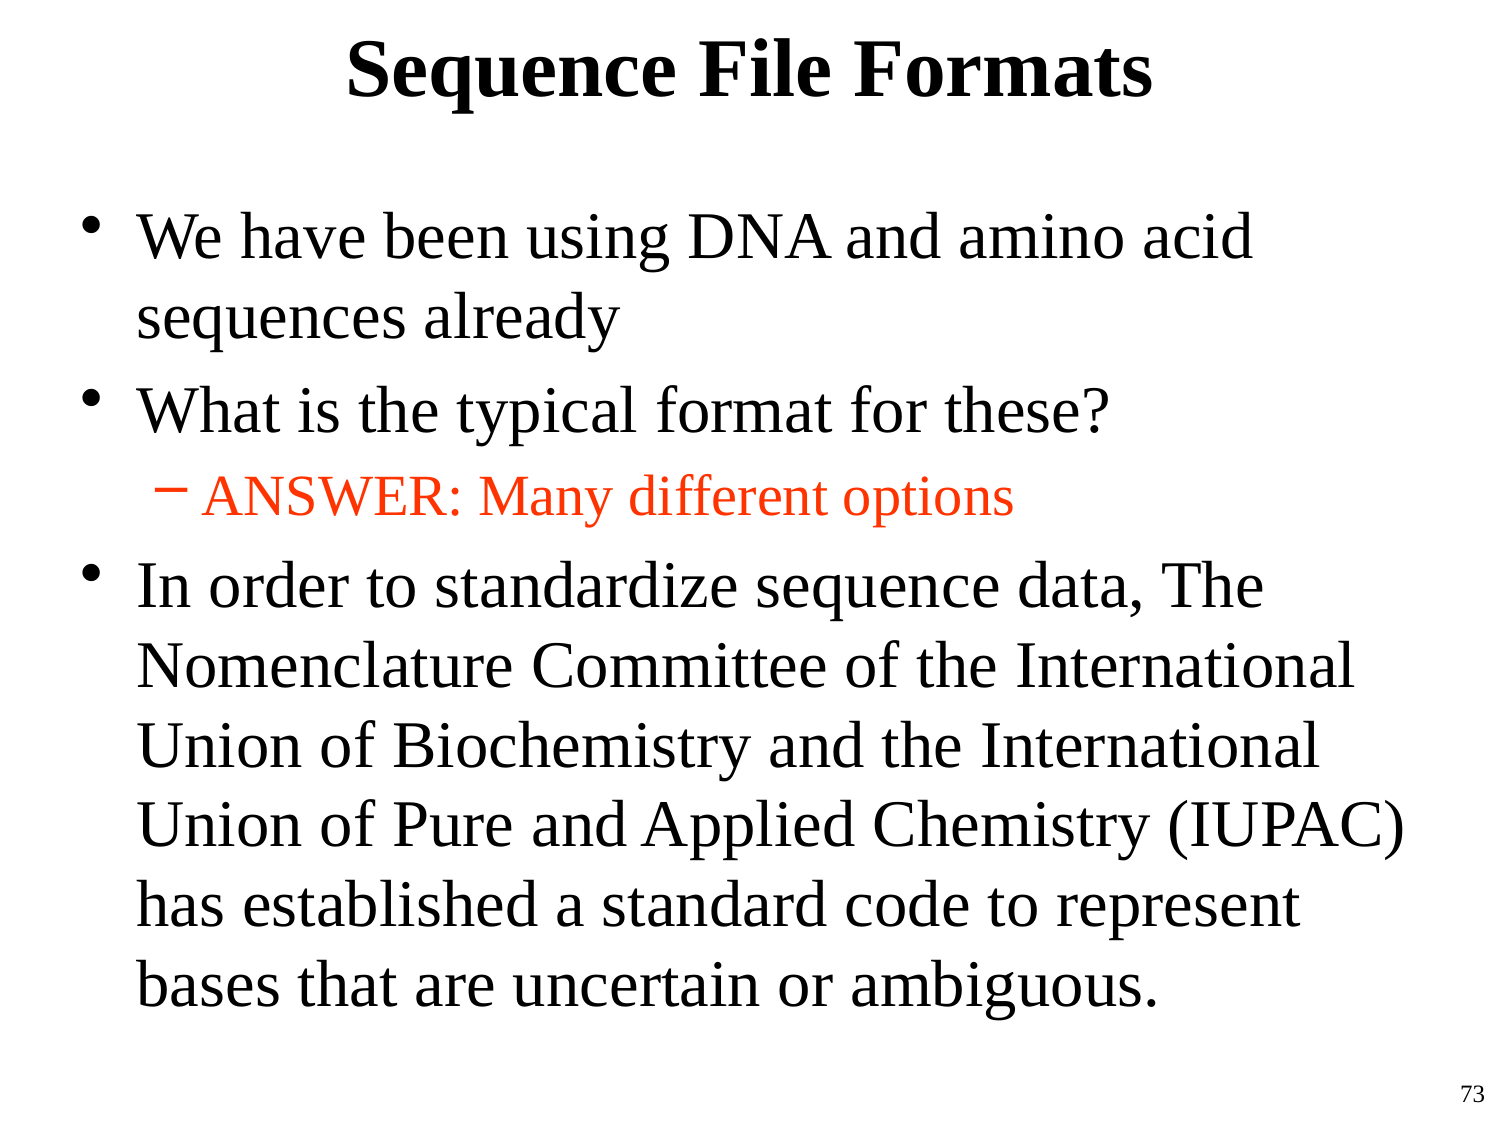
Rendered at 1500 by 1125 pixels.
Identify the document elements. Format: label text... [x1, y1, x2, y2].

list We have been using DNA and amino acid sequences already What is the typical format for these? ANSWER: Many different options In order to standardize sequence data, The Nomenclature Committee of the International Union of Biochemistry and the International Union of Pure and Applied Chemistry (IUPAC) has established a standard code to represent bases that are uncertain or ambiguous. [64, 184, 1436, 1035]
slide_number 73 [1186, 1069, 1500, 1125]
title Sequence File Formats [0, 0, 1500, 126]
